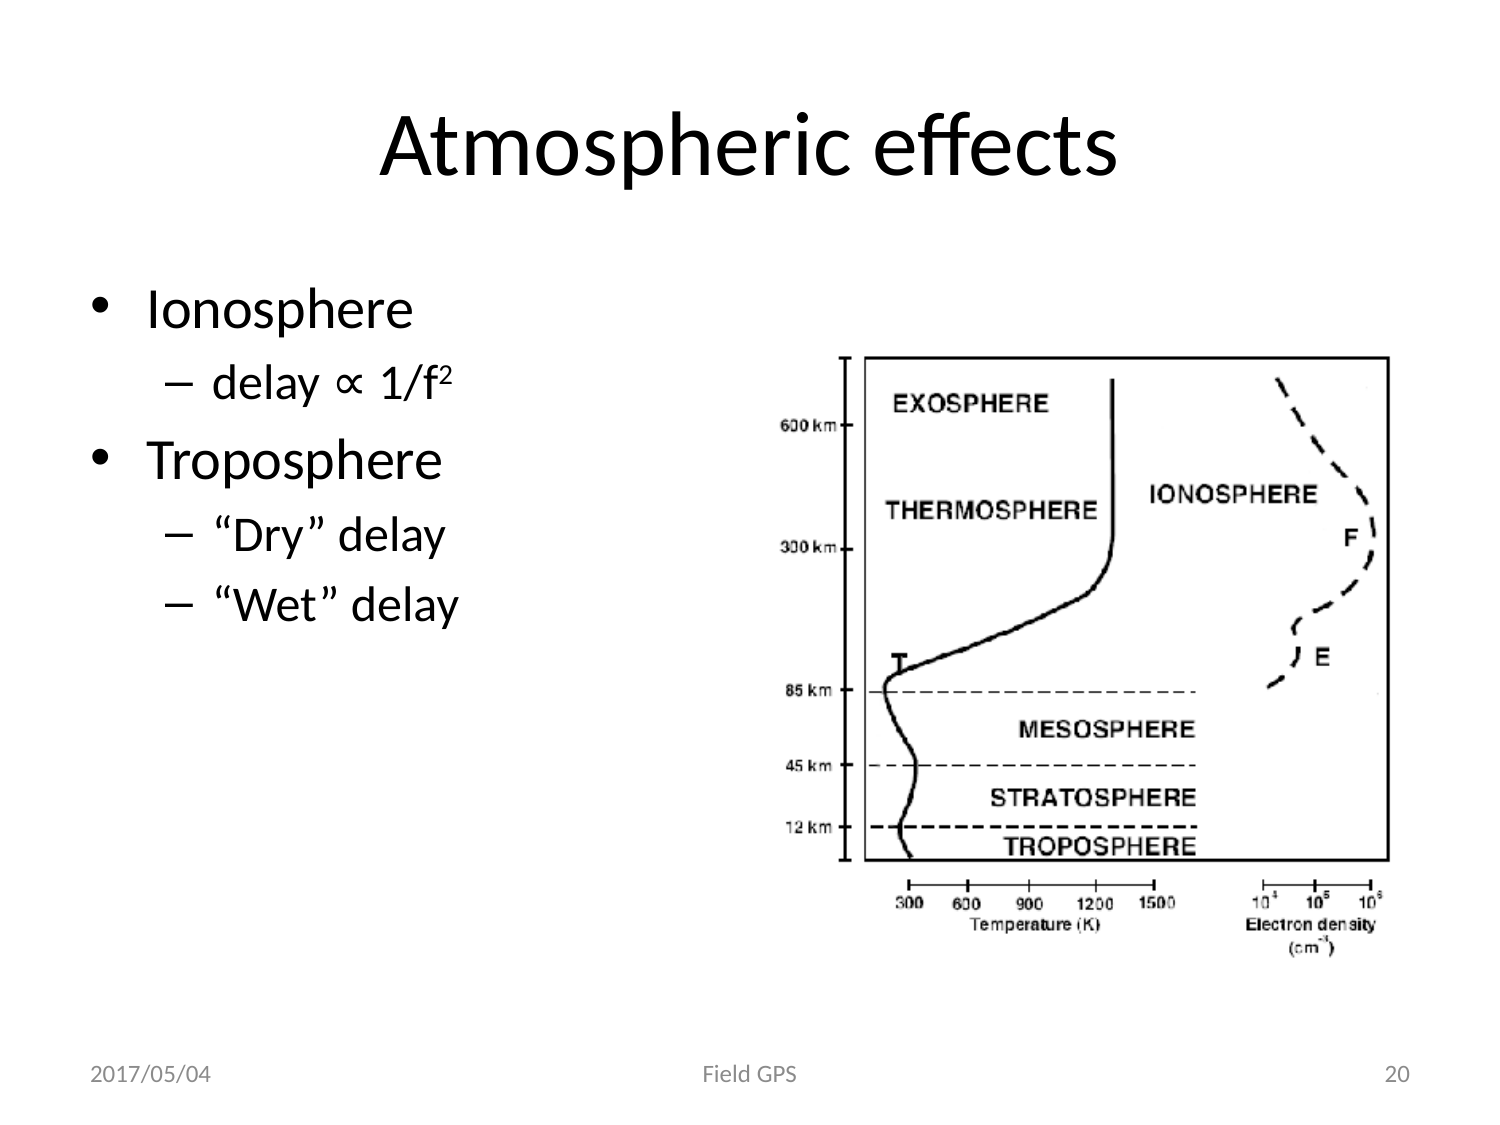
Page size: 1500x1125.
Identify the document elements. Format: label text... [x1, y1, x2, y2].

list Ionosphere delay ∝ 1/f2 Troposphere “Dry” delay “Wet” delay [75, 262, 738, 1005]
picture [773, 336, 1397, 962]
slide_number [75, 1042, 425, 1103]
title Atmospheric effects [75, 45, 1425, 233]
footer Field GPS [512, 1042, 988, 1103]
slide_number 19 [1074, 1042, 1425, 1103]
